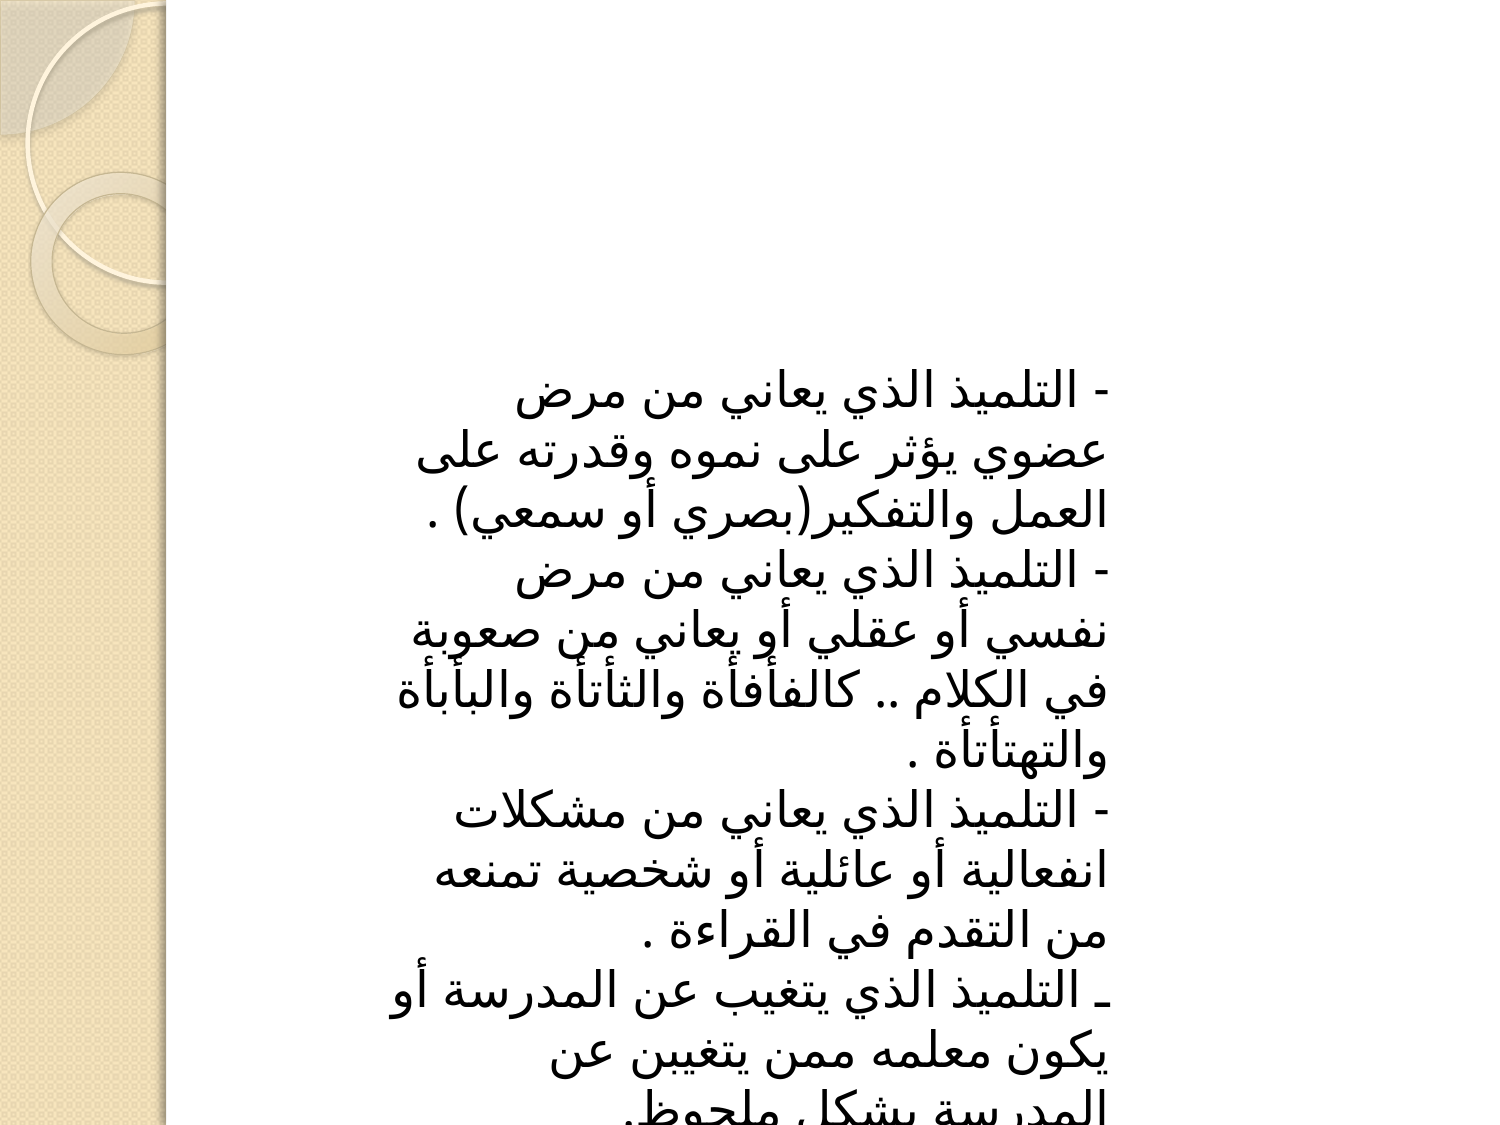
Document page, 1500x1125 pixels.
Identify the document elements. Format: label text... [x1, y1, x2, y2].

text_box - التلميذ الذي يعاني من مرض عضوي يؤثر على نموه وقدرته على العمل والتفكير(بصري أو سمعي) . - التلميذ الذي يعاني من مرض نفسي أو عقلي أو يعاني من صعوبة في الكلام .. كالفأفأة والثأتأة والبأبأة والتهتأتأة . - التلميذ الذي يعاني من مشكلات انفعالية أو عائلية أو شخصية تمنعه من التقدم في القراءة . ـ التلميذ الذي يتغيب عن المدرسة أو يكون معلمه ممن يتغيبن عن المدرسة بشكل ملحوظ. ثانياً [374, 350, 1125, 1125]
